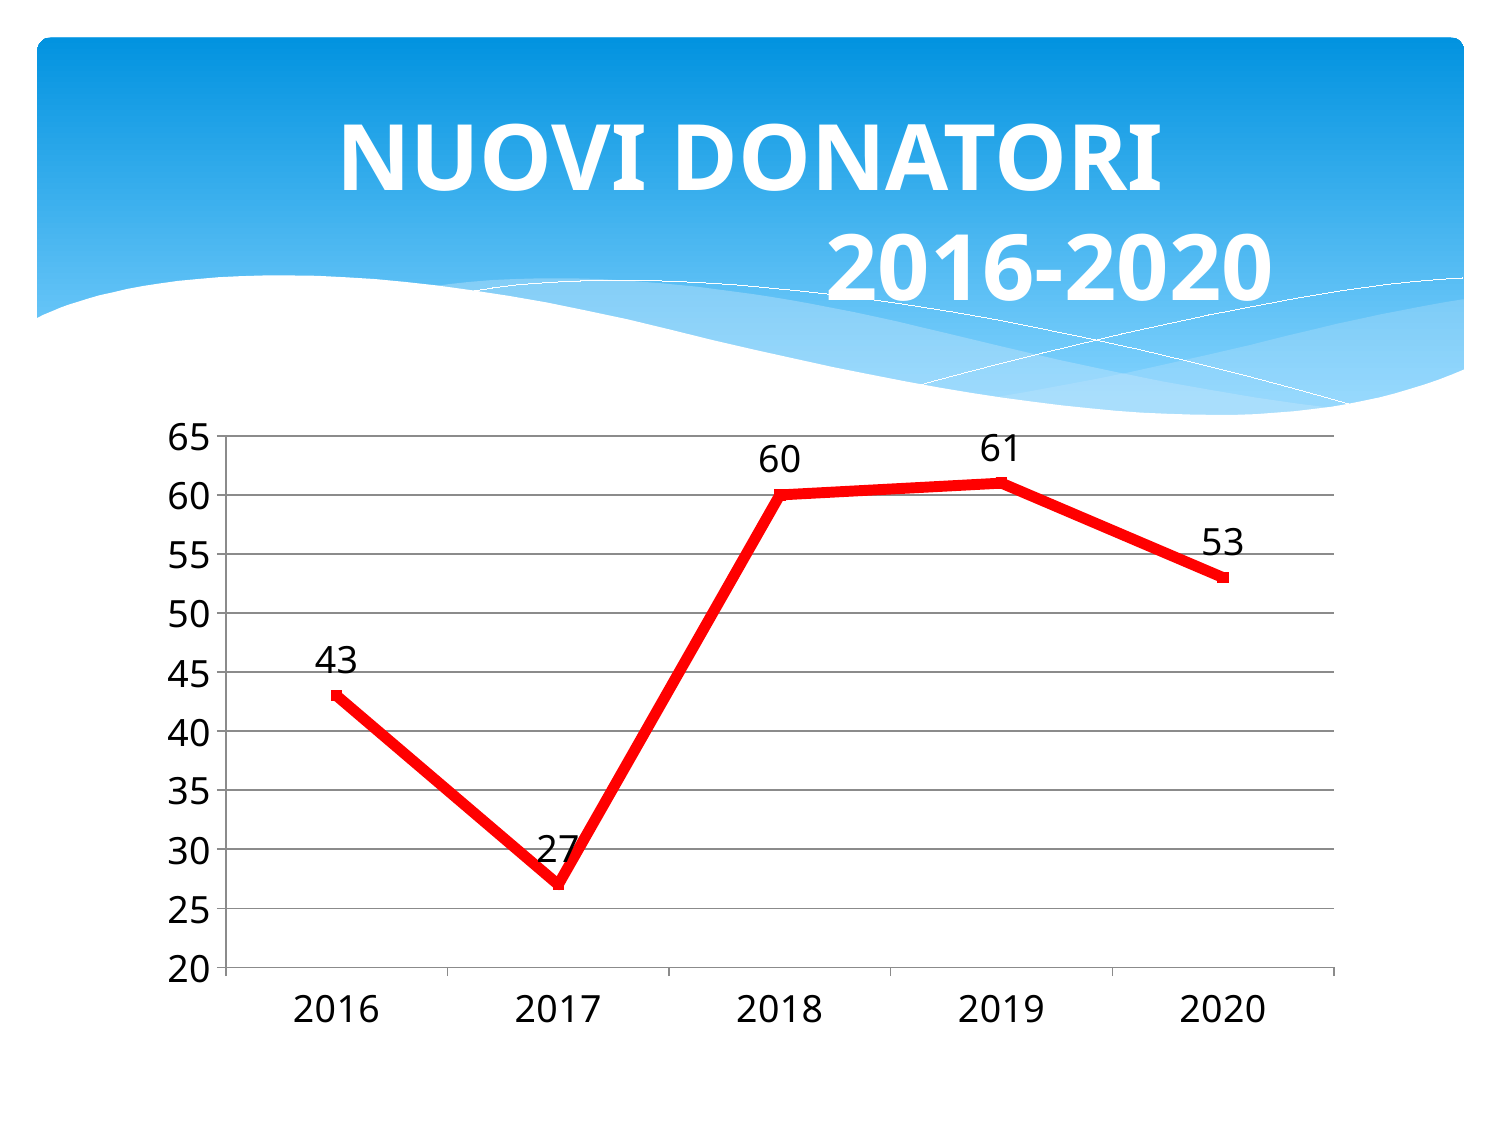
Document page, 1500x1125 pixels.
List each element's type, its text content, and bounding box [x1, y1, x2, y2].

chart [142, 396, 1359, 1048]
title NUOVI DONATORI 2016-2020 [75, 55, 1425, 362]
